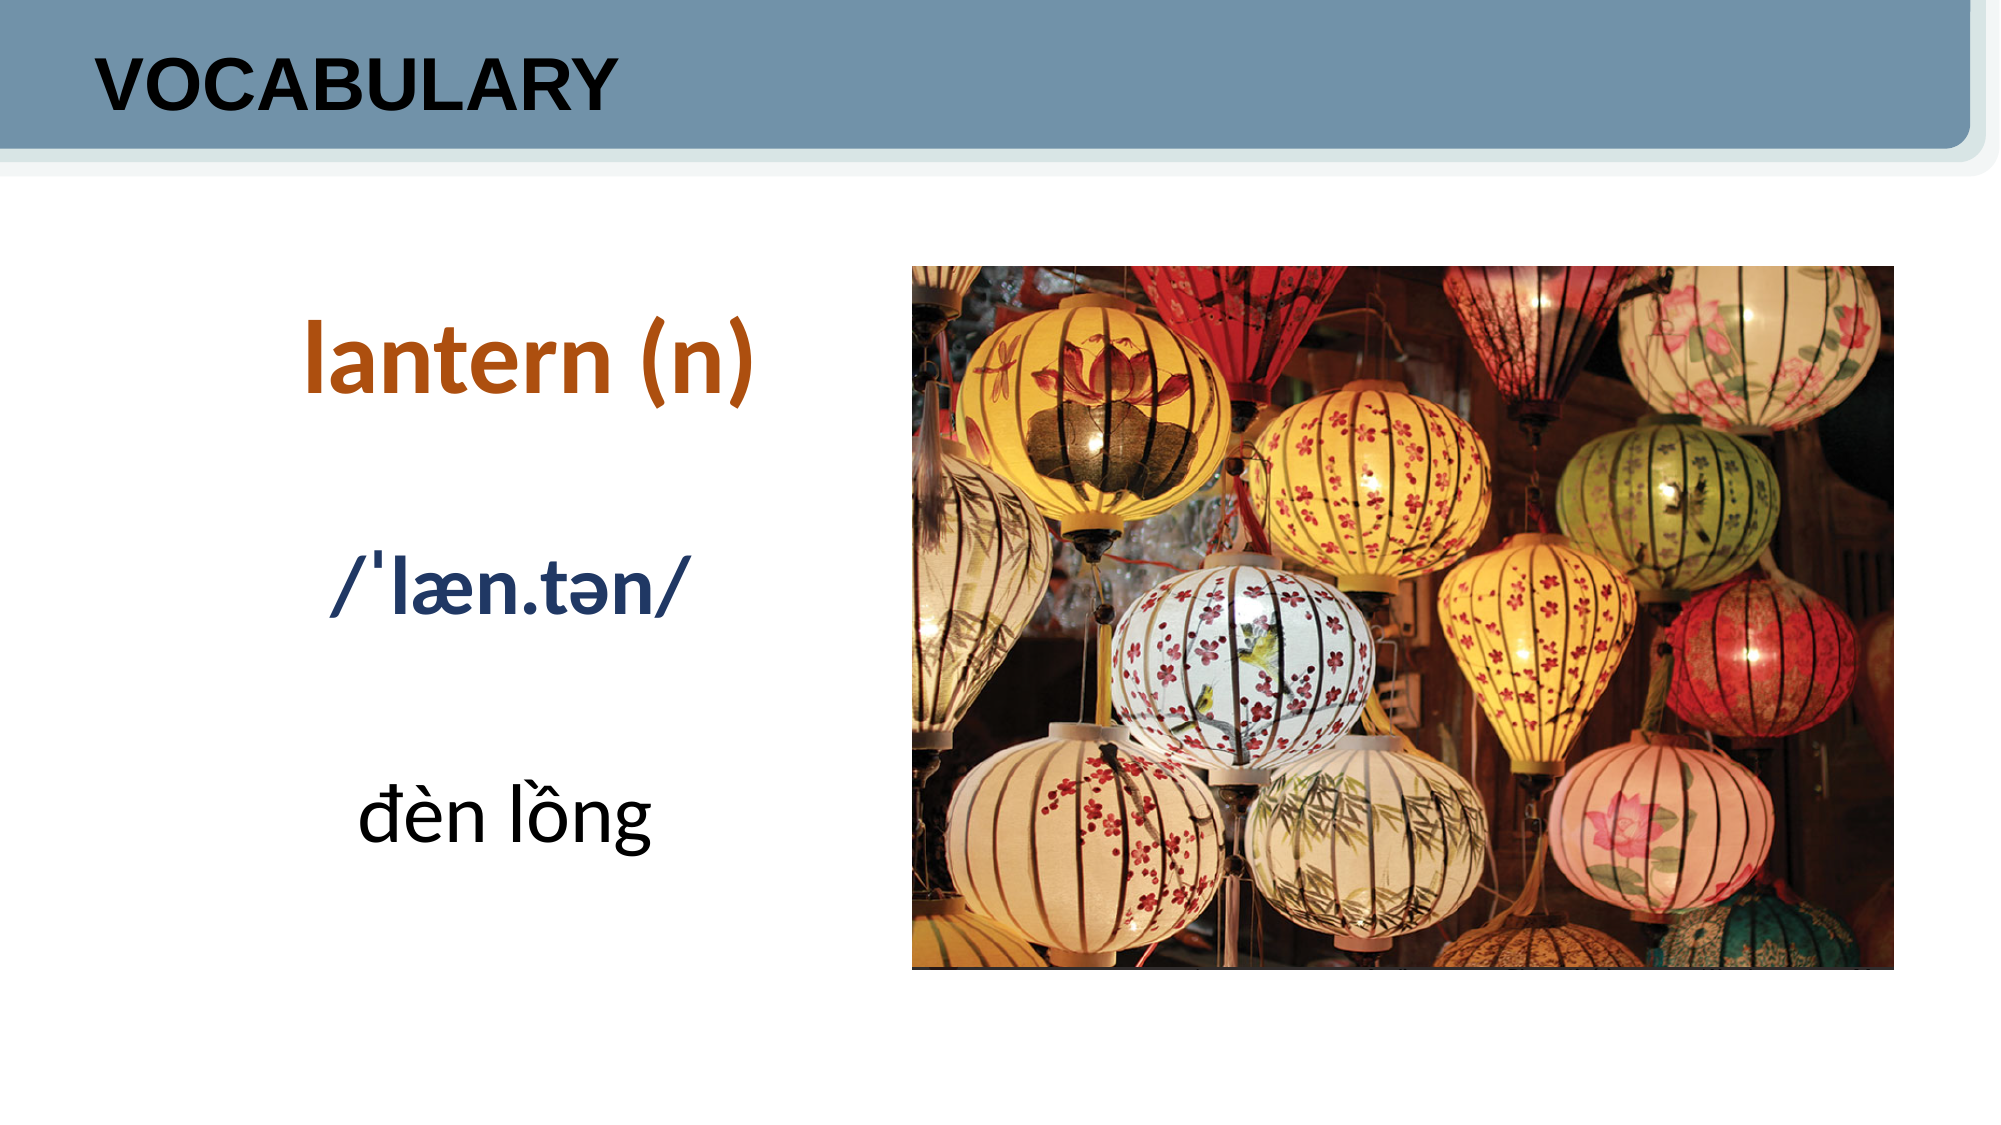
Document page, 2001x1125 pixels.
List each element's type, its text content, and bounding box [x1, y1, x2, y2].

text_box đèn lồng [172, 752, 838, 867]
picture [912, 266, 1894, 970]
text_box lantern (n) [0, 288, 912, 397]
text_box /ˈlæn.tən/ [315, 524, 707, 639]
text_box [0, 0, 2000, 177]
